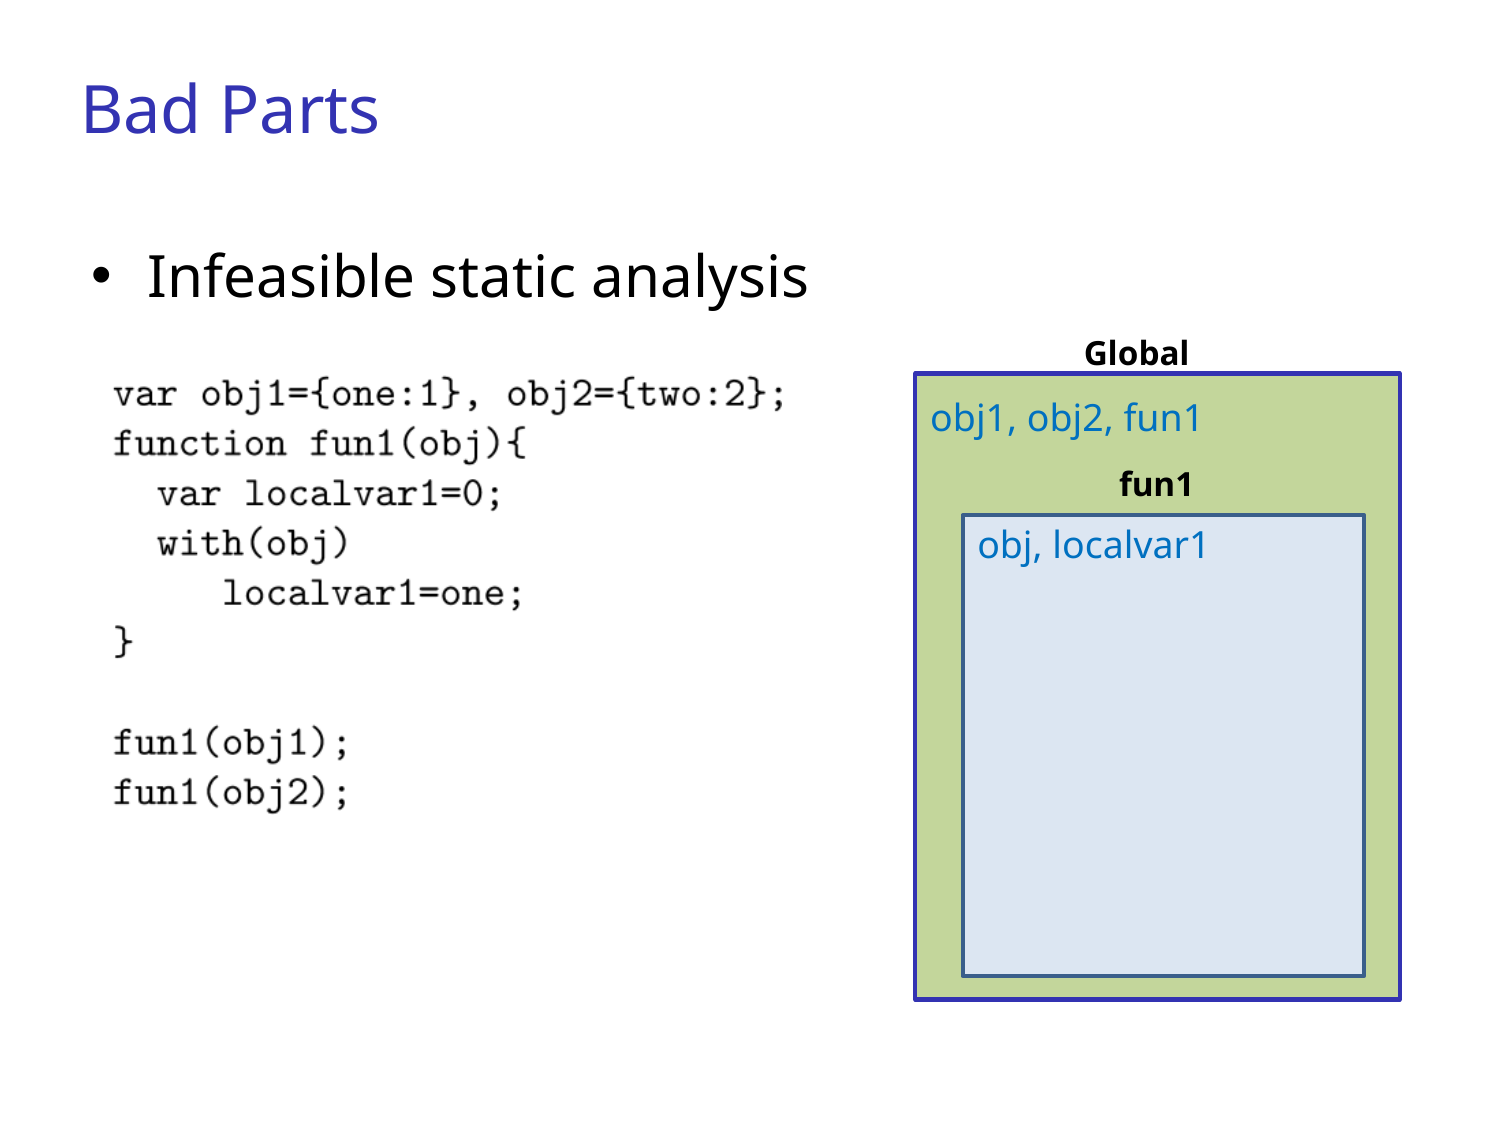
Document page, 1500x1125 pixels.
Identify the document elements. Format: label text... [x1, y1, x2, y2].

list Infeasible static analysis [76, 231, 1414, 327]
text_box obj1, obj2, fun1 [913, 371, 1402, 1002]
text_box obj, localvar1 [961, 513, 1366, 978]
picture [110, 373, 782, 816]
text_box Global [1068, 324, 1223, 380]
title Bad Parts [64, 30, 1415, 183]
text_box fun1 [1104, 456, 1258, 511]
